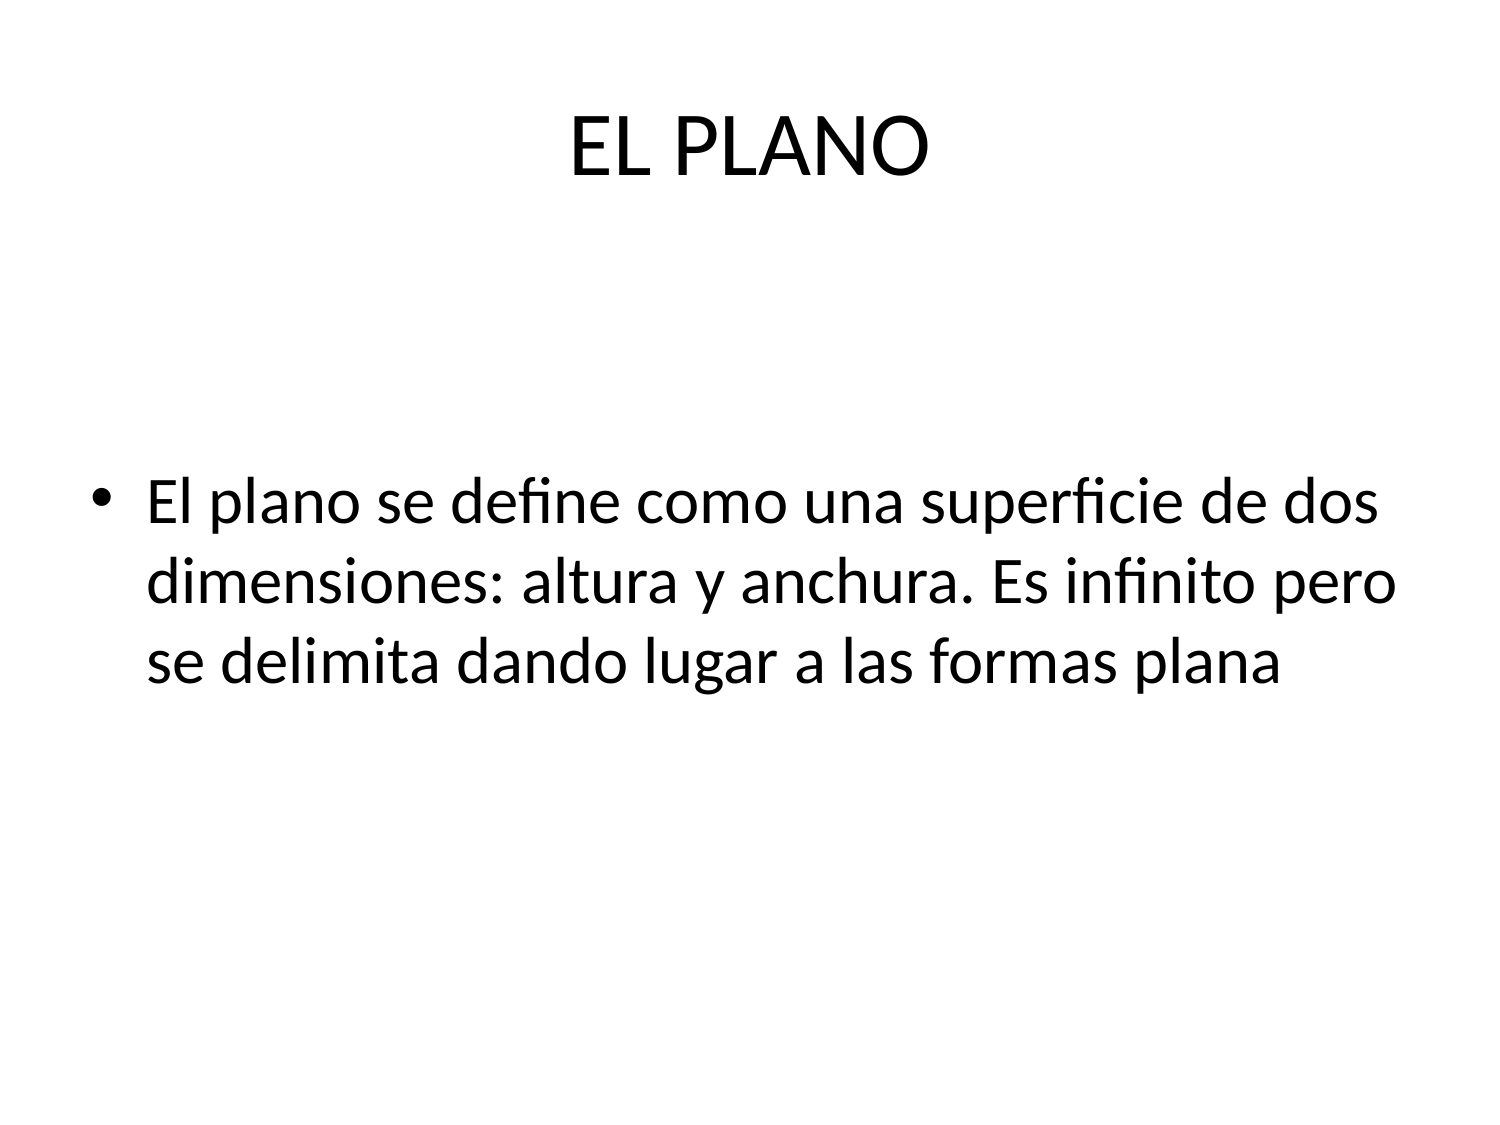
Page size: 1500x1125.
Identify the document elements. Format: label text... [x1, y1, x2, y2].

list El plano se define como una superficie de dos dimensiones: altura y anchura. Es infinito pero se delimita dando lugar a las formas plana [75, 262, 1425, 1005]
title EL PLANO [75, 45, 1425, 233]
